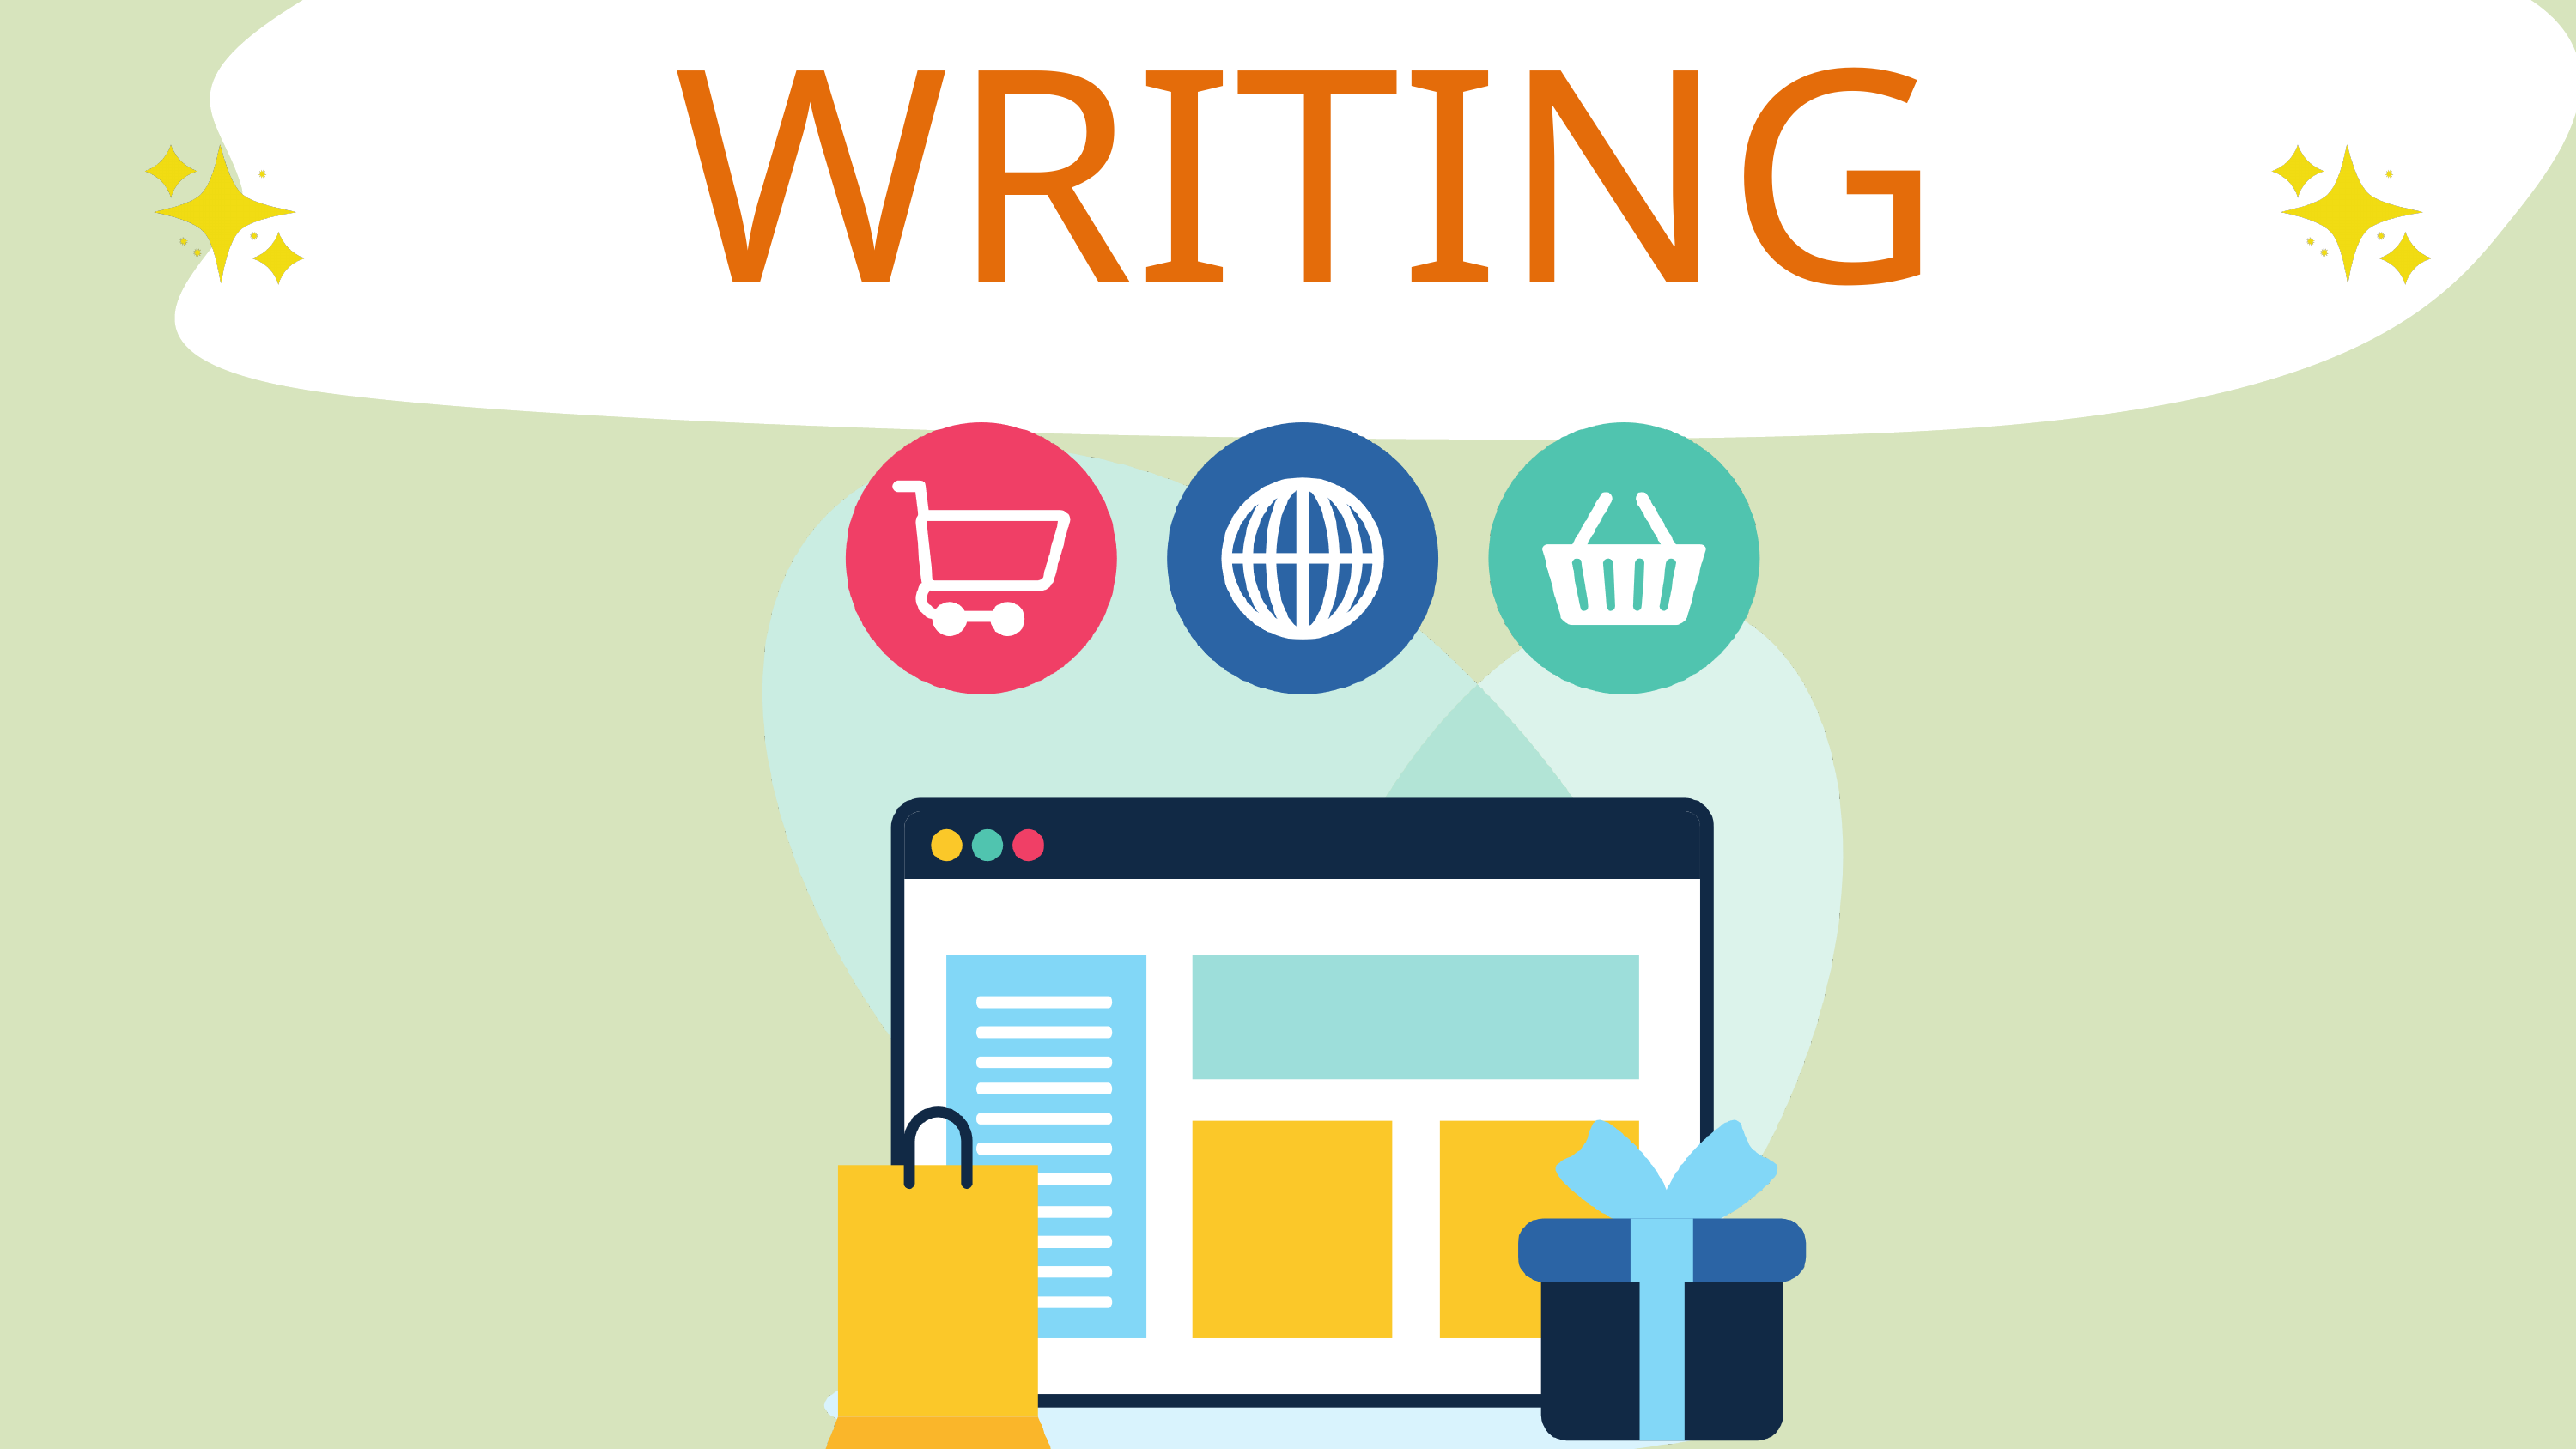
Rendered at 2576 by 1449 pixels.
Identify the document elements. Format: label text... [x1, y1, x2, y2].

text_box [695, 422, 1881, 1449]
text_box [2271, 144, 2432, 285]
text_box WRITING [344, 270, 2272, 343]
text_box [174, 0, 2576, 433]
text_box [144, 144, 305, 285]
